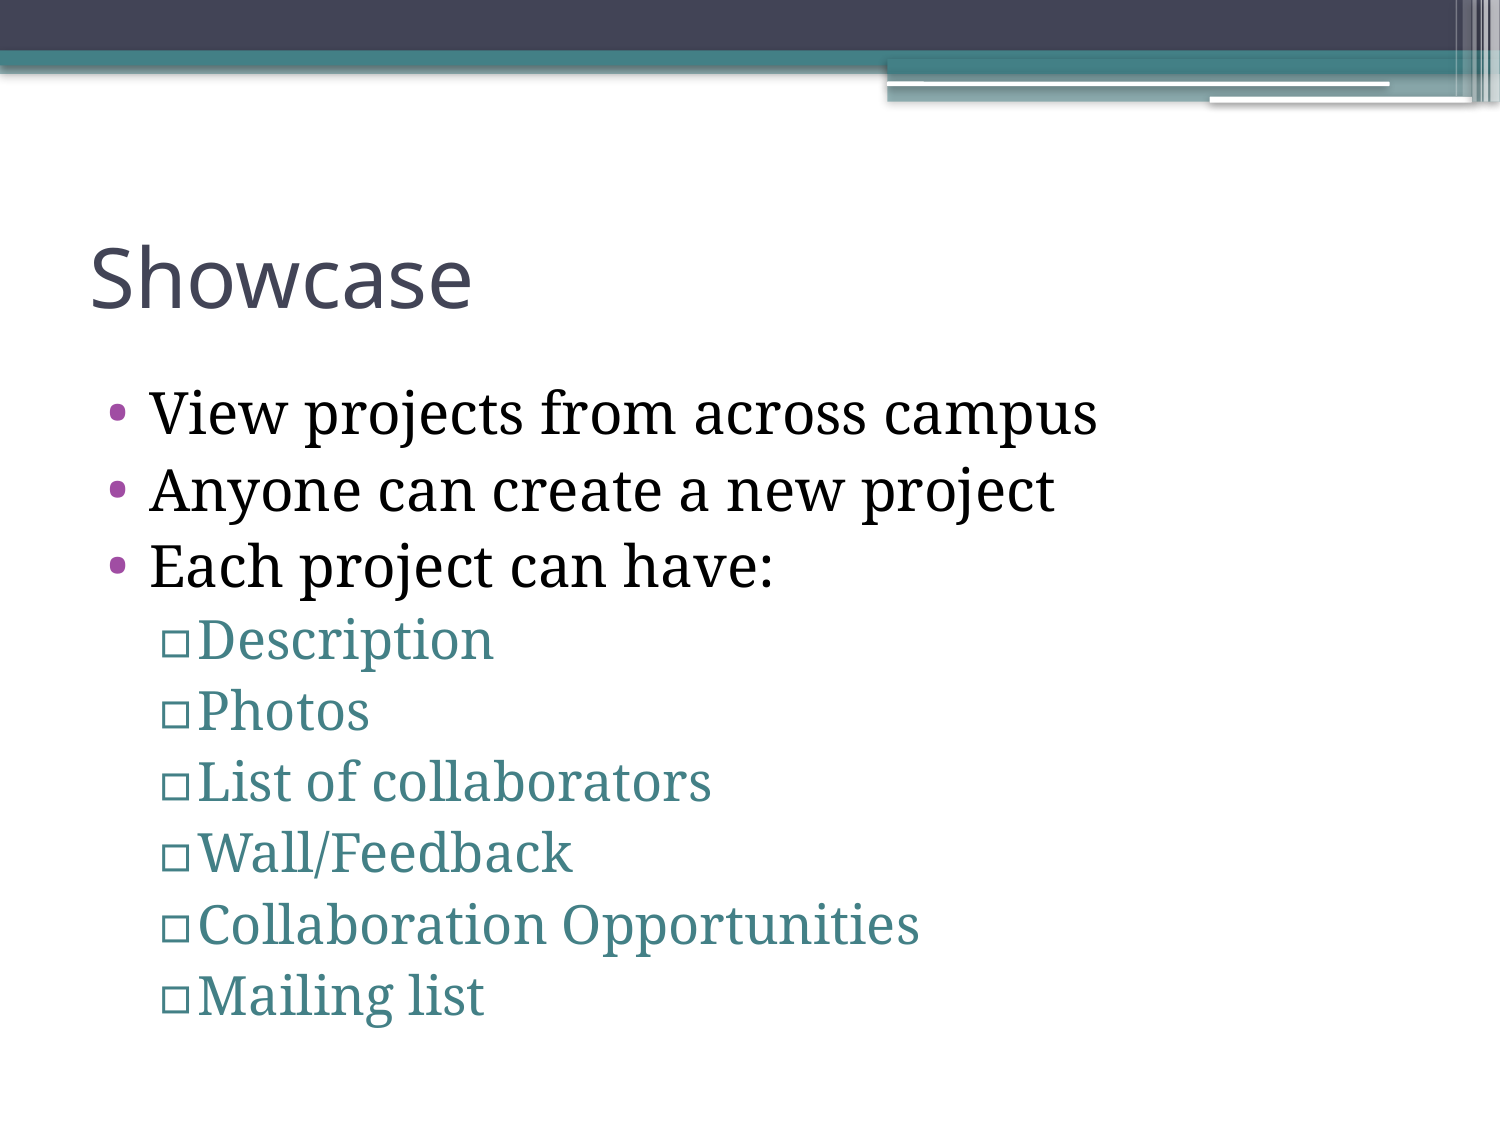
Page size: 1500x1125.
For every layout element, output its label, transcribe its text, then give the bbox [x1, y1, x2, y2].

list View projects from across campus Anyone can create a new project Each project can have: Description Photos List of collaborators Wall/Feedback Collaboration Opportunities Mailing list [75, 368, 1425, 1079]
title Showcase [75, 187, 1425, 363]
